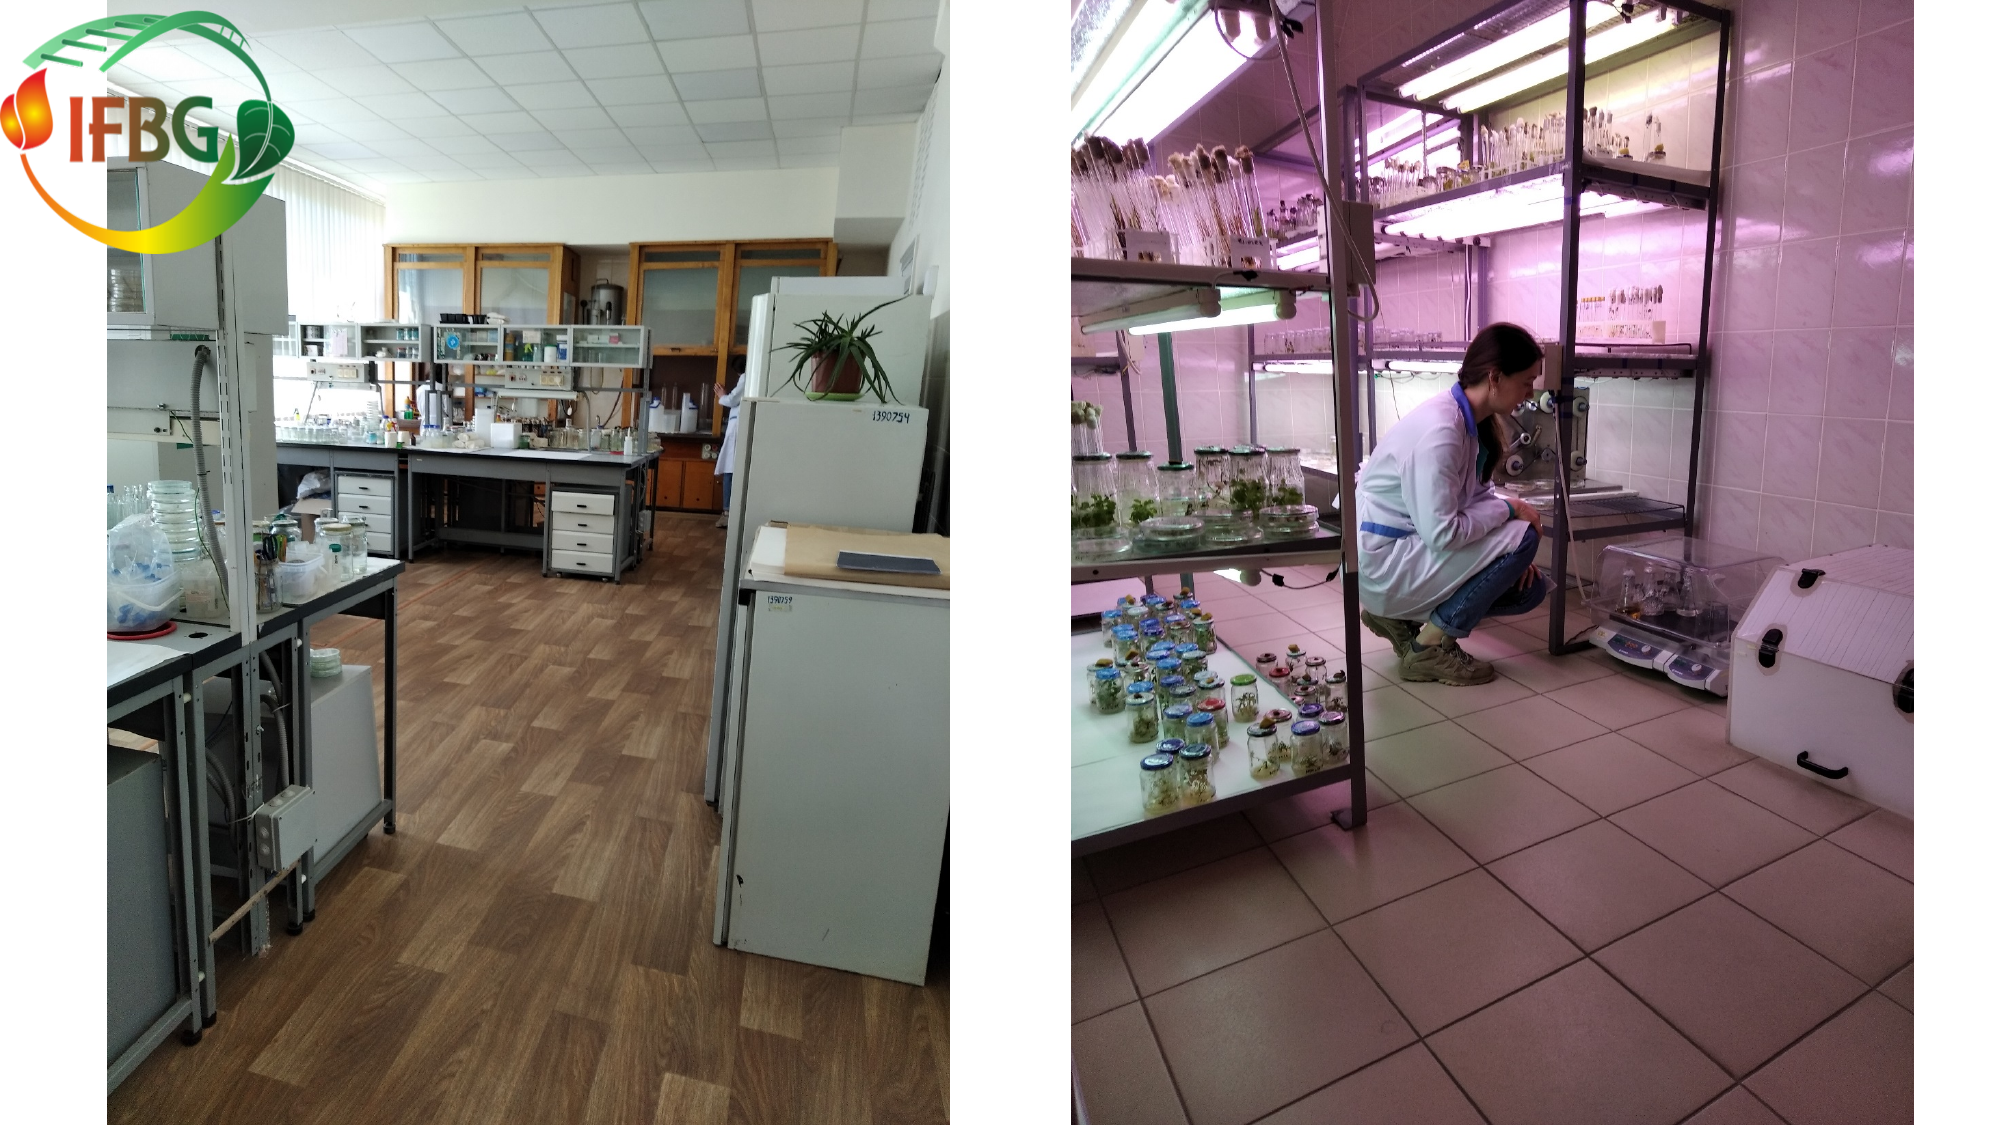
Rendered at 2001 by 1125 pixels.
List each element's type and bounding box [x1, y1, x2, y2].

picture [1071, 0, 1914, 1125]
picture [0, 0, 950, 1125]
